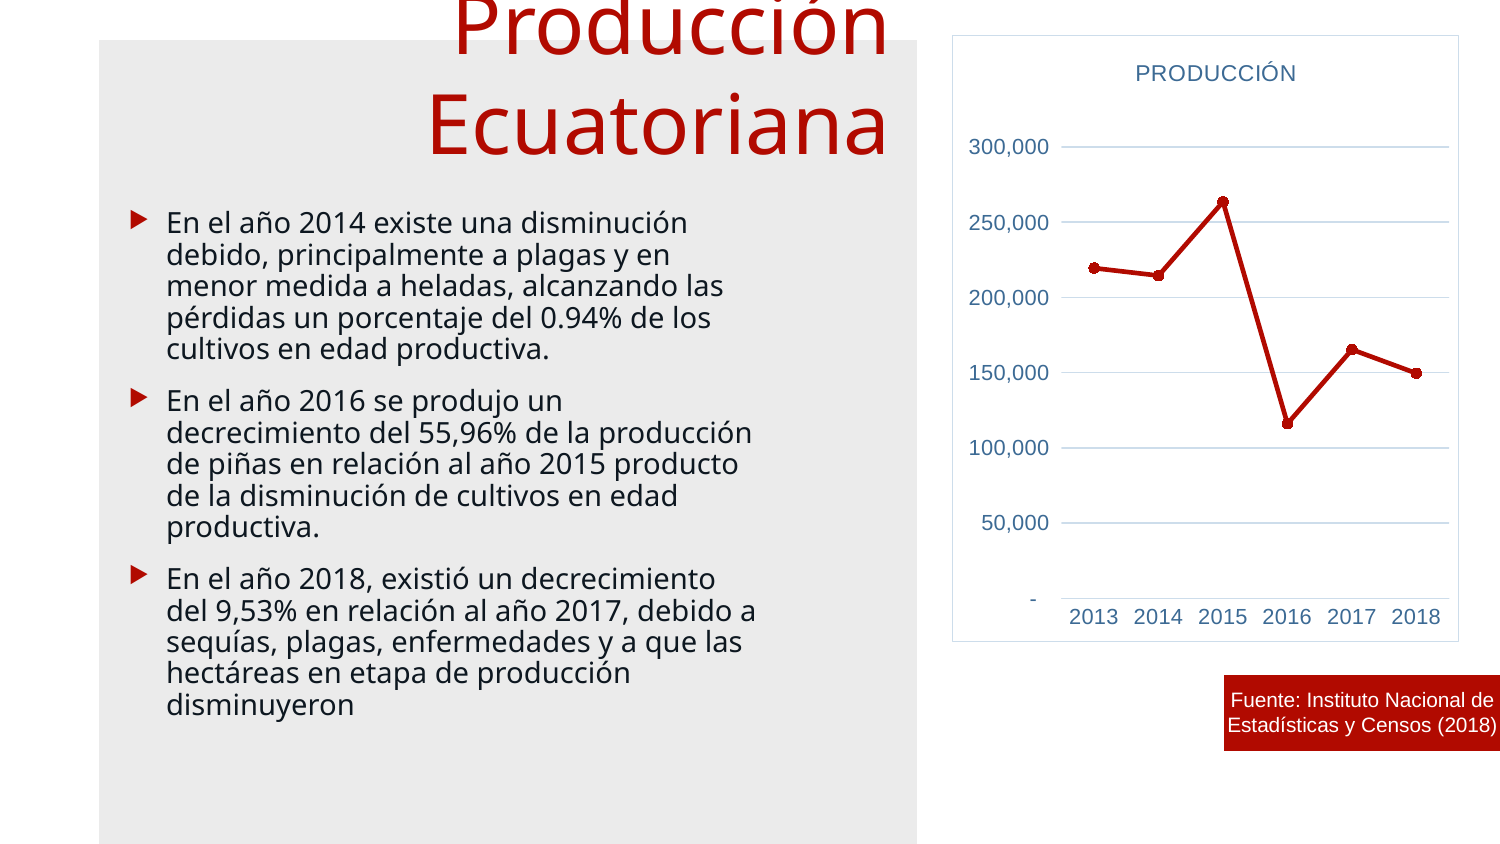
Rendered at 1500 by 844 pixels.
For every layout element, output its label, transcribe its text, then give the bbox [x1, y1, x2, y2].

list En el año 2014 existe una disminución debido, principalmente a plagas y en menor medida a heladas, alcanzando las pérdidas un porcentaje del 0.94% de los cultivos en edad productiva. En el año 2016 se produjo un decrecimiento del 55,96% de la producción de piñas en relación al año 2015 producto de la disminución de cultivos en edad productiva. En el año 2018, existió un decrecimiento del 9,53% en relación al año 2017, debido a sequías, plagas, enfermedades y a que las hectáreas en etapa de producción disminuyeron [76, 193, 775, 844]
title Producción Ecuatoriana [0, 62, 907, 187]
text_box Fuente: Instituto Nacional de Estadísticas y Censos (2018) [1211, 678, 1500, 744]
chart [951, 34, 1460, 643]
